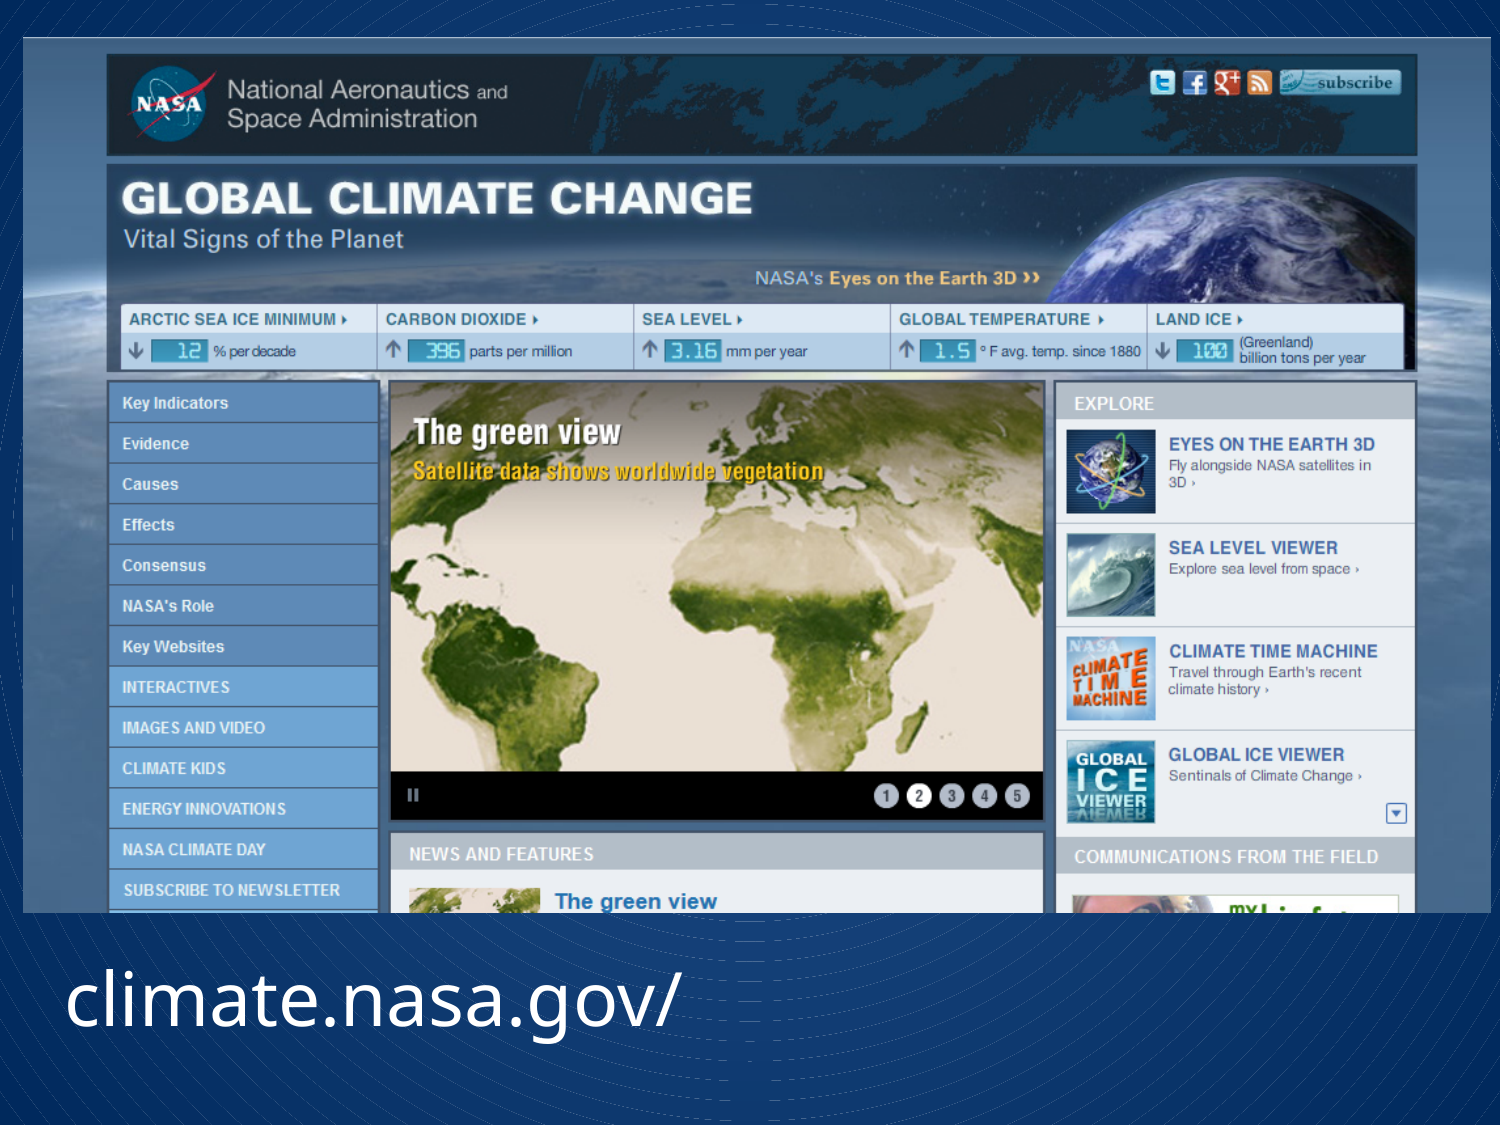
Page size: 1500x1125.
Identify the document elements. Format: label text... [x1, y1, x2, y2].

text_box climate.nasa.gov/ [50, 943, 699, 1049]
picture [23, 37, 1491, 913]
